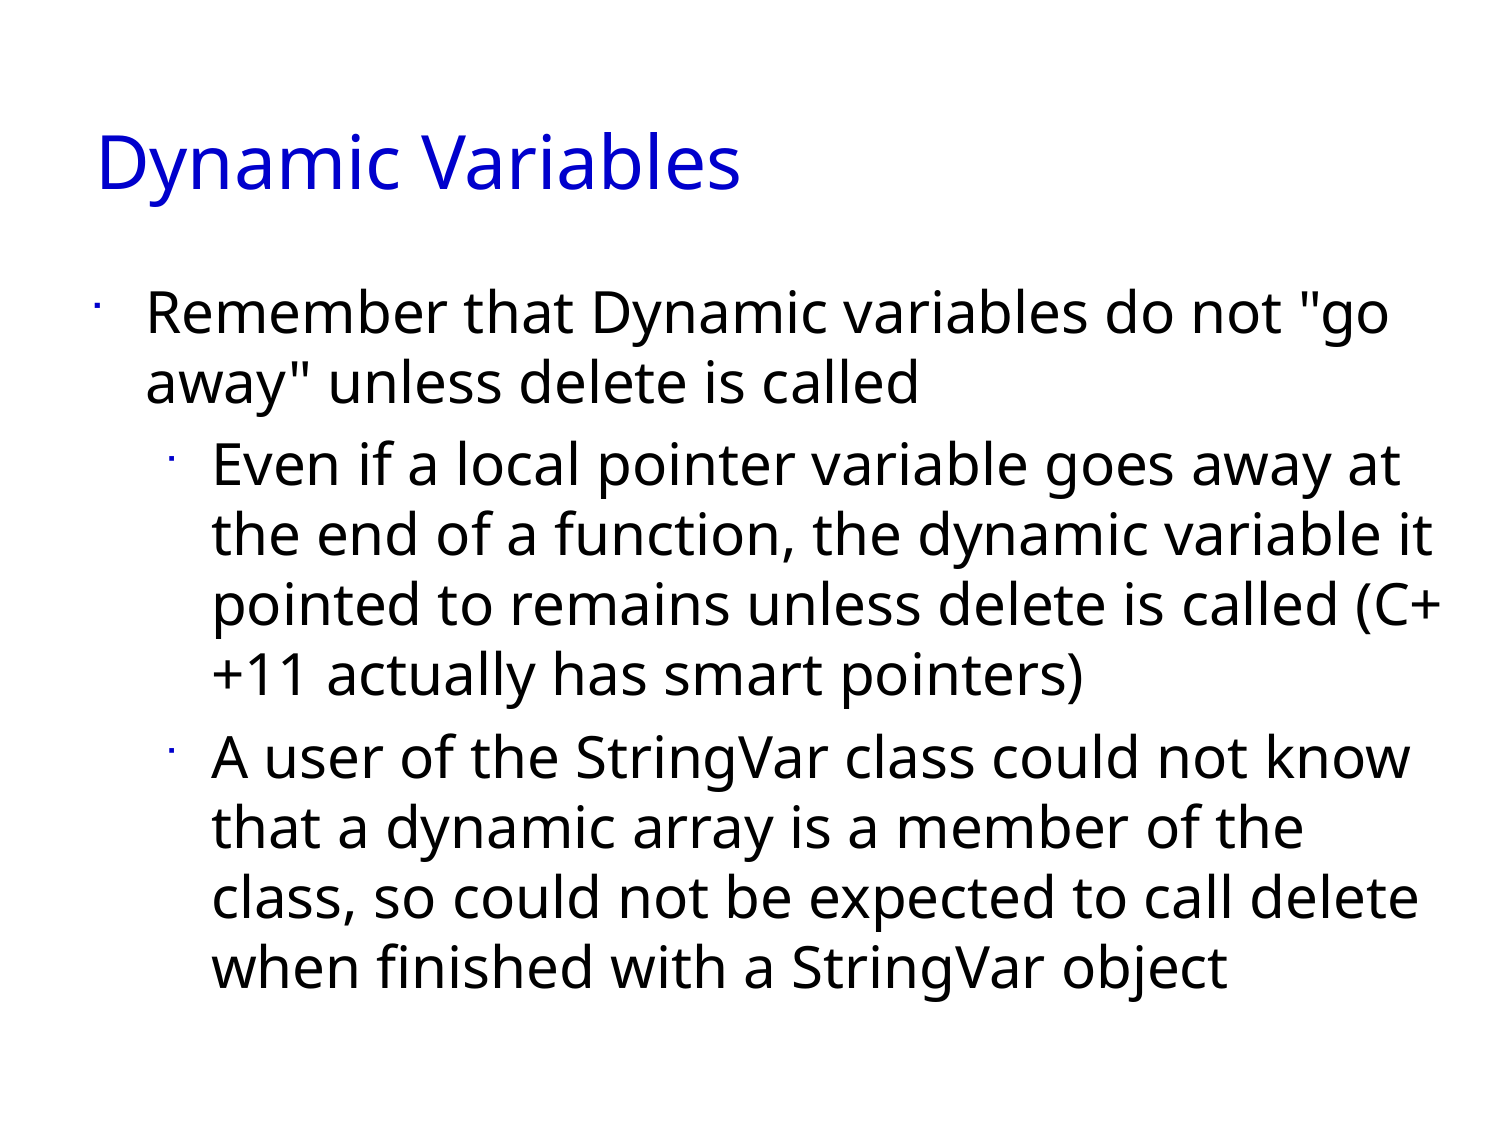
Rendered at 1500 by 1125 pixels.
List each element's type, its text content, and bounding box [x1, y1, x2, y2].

title Dynamic Variables [86, 0, 1451, 213]
list Remember that Dynamic variables do not "go away" unless delete is called Even if a local pointer variable goes away at the end of a function, the dynamic variable it pointed to remains unless delete is called (C++11 actually has smart pointers) A user of the StringVar class could not know that a dynamic array is a member of the class, so could not be expected to call delete when finished with a StringVar object [88, 274, 1451, 1125]
